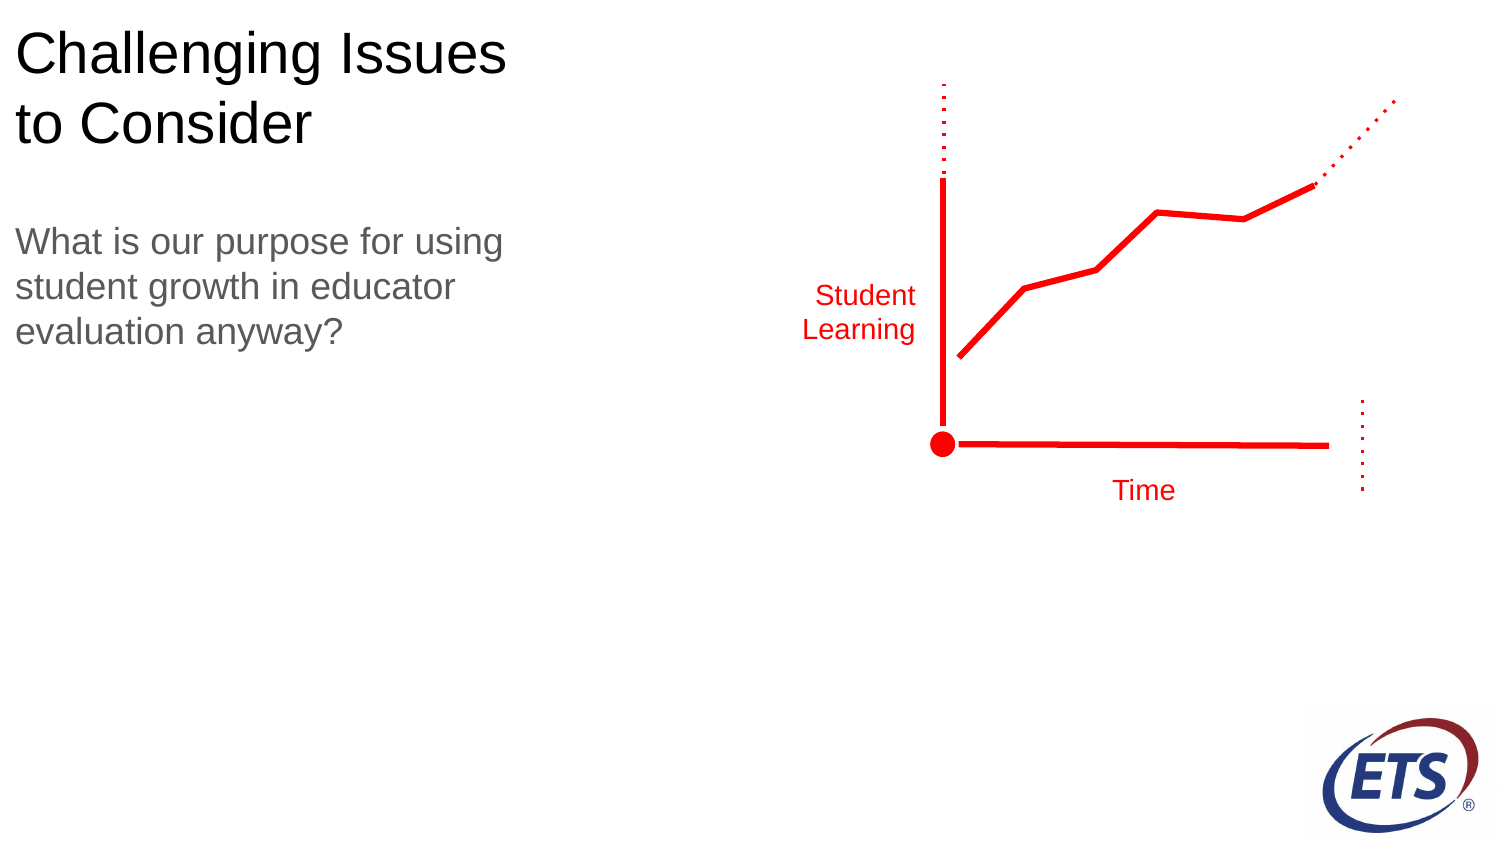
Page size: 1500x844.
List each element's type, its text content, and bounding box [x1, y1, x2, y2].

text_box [758, 83, 1407, 534]
title Challenging Issues to Consider [0, 0, 569, 94]
picture [1304, 706, 1500, 844]
title What is our purpose for using student growth in educator evaluation anyway? [0, 201, 576, 374]
